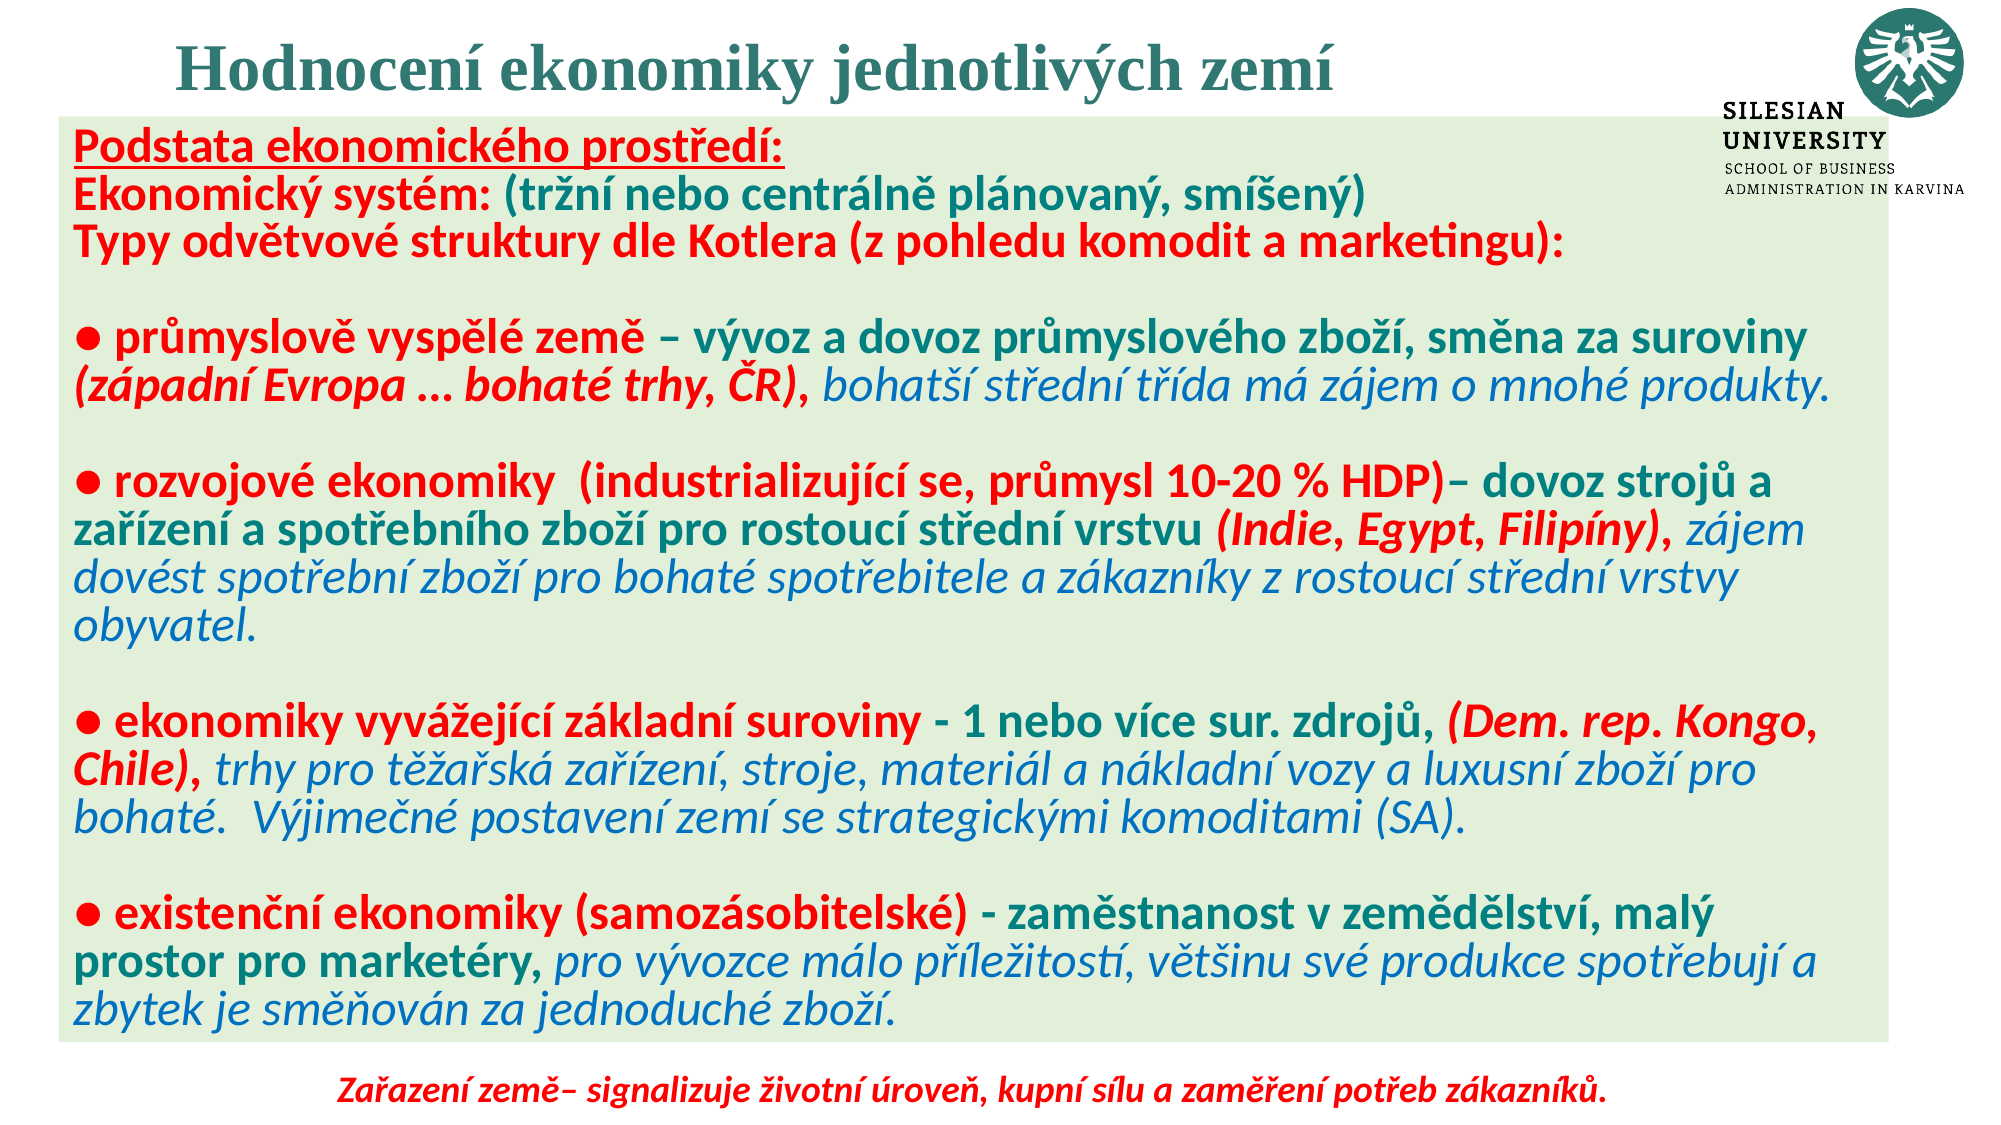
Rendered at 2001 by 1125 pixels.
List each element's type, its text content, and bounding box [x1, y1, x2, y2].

text_box [41, 32, 786, 116]
text_box Zařazení země– signalizuje životní úroveň, kupní sílu a zaměření potřeb zákazníků. [223, 1057, 1724, 1125]
text_box Hodnocení ekonomiky jednotlivých zemí [160, 16, 1463, 112]
picture [1723, 8, 1964, 194]
text_box Podstata ekonomického prostředí: Ekonomický systém: (tržní nebo centrálně plánovaný, smíšený) Typy odvětvové struktury dle Kotlera (z pohledu komodit a marketingu): ● průmyslově vyspělé země – vývoz a dovoz průmyslového zboží, směna za suroviny (západní Evropa … bohaté trhy, ČR), bohatší střední třída má zájem o mnohé produkty. ● rozvojové ekonomiky (industrializující se, průmysl 10-20 % HDP)– dovoz strojů a zařízení a spotřebního zboží pro rostoucí střední vrstvu (Indie, Egypt, Filipíny), zájem dovést spotřební zboží pro bohaté spotřebitele a zákazníky z rostoucí střední vrstvy obyvatel. ● ekonomiky vyvážející základní suroviny - 1 nebo více sur. zdrojů, (Dem. rep. Kongo, Chile), trhy pro těžařská zařízení, stroje, materiál a nákladní vozy a luxusní zboží pro bohaté. Výjimečné postavení zemí se strategickými komoditami (SA). ● existenční ekonomiky (samozásobitelské) - zaměstnanost v zemědělství, malý prostor pro marketéry, pro vývozce málo příležitostí, většinu své produkce spotřebují a zbytek je směňován za jednoduché zboží. [58, 116, 1889, 1043]
